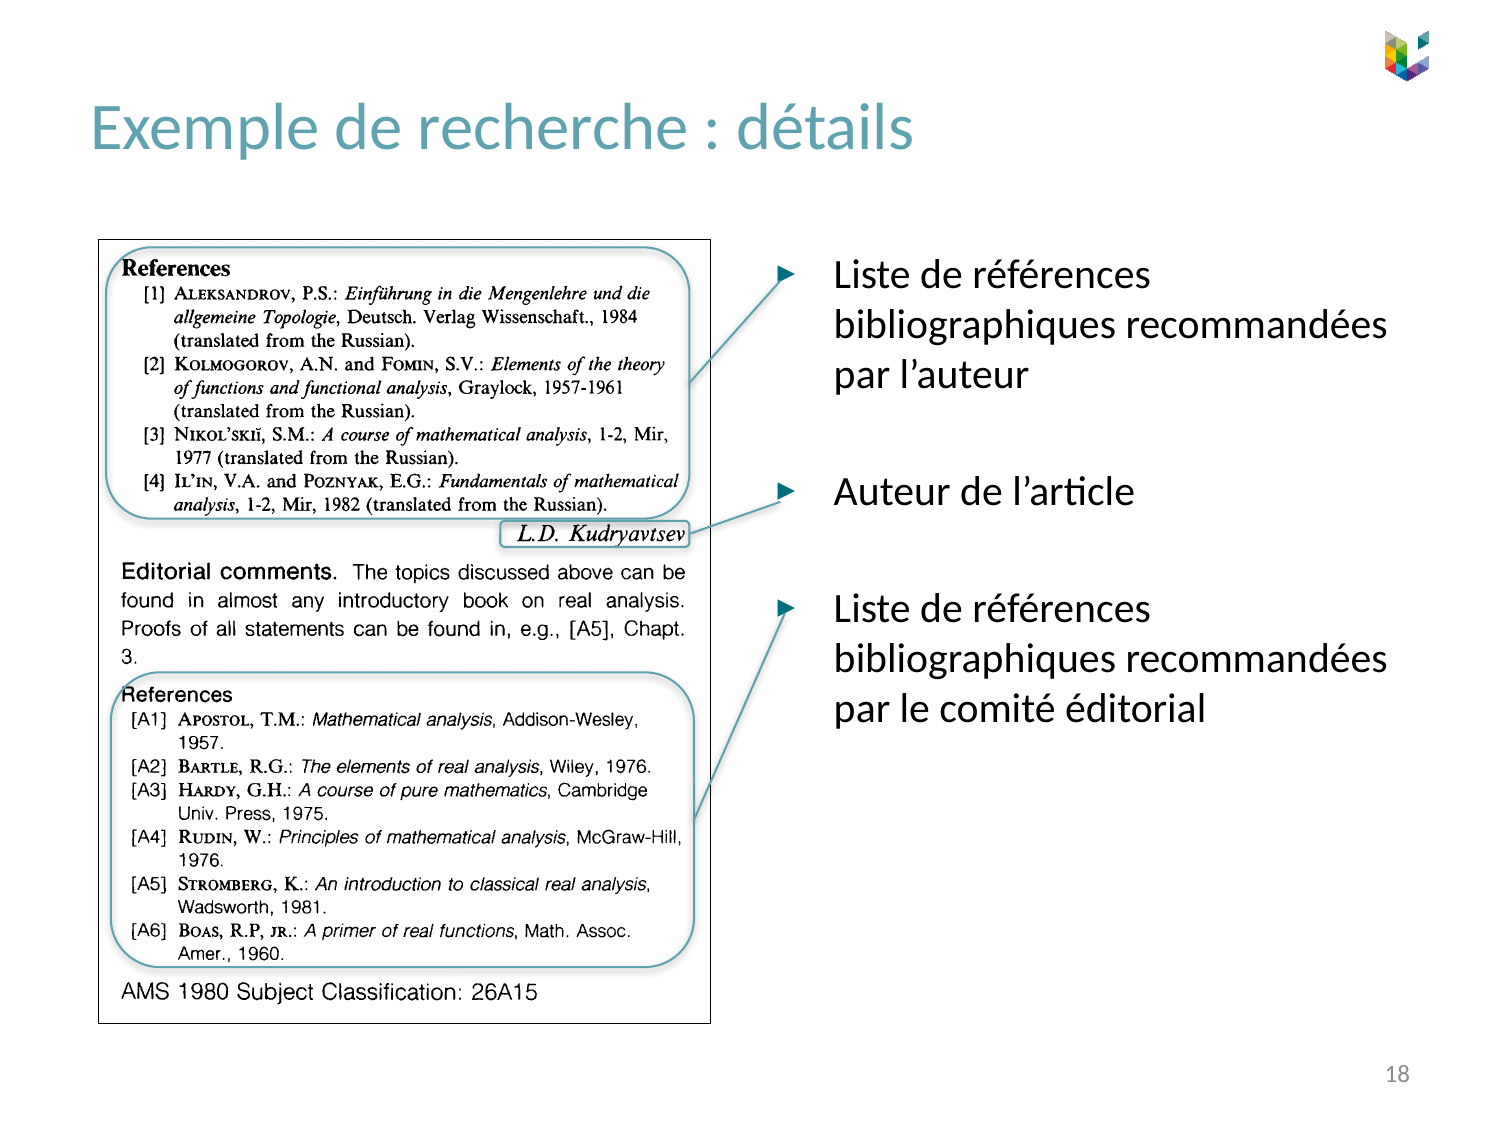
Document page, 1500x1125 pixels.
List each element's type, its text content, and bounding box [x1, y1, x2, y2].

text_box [689, 501, 781, 535]
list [98, 239, 711, 1024]
title Exemple de recherche : détails [75, 71, 1425, 174]
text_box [693, 612, 786, 820]
picture [1366, 11, 1448, 101]
slide_number 18 [1074, 1042, 1425, 1103]
list Liste de références bibliographiques recommandées par l’auteur Auteur de l’article Liste de références bibliographiques recommandées par le comité éditorial [762, 239, 1425, 1020]
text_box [689, 280, 781, 384]
